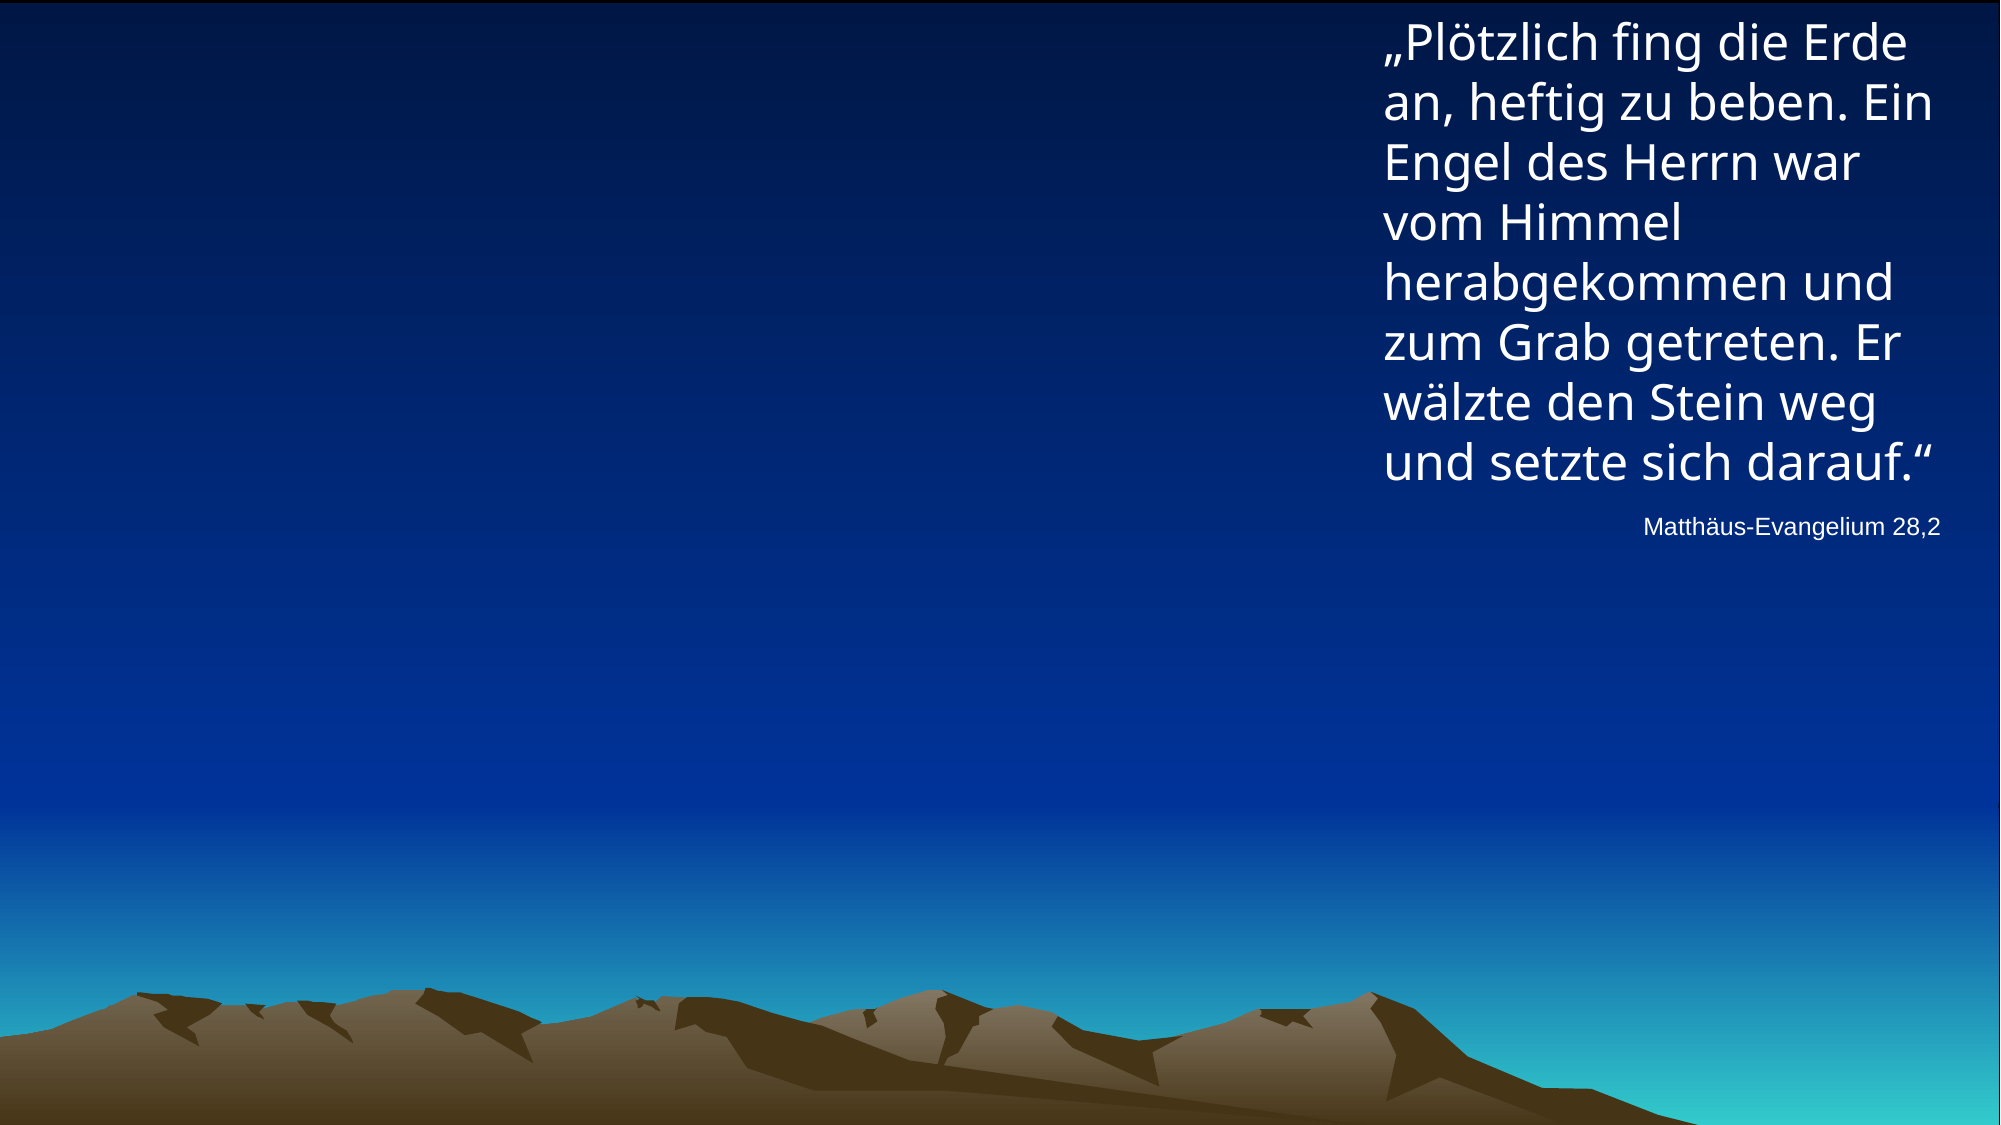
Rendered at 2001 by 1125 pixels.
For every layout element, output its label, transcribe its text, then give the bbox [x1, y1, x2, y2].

subtitle Matthäus-Evangelium 28,2 [1271, 503, 1957, 1125]
title „Plötzlich fing die Erde an, heftig zu beben. Ein Engel des Herrn war vom Himmel herabgekommen und zum Grab getreten. Er wälzte den Stein weg und setzte sich darauf.“ [1368, 3, 1971, 499]
